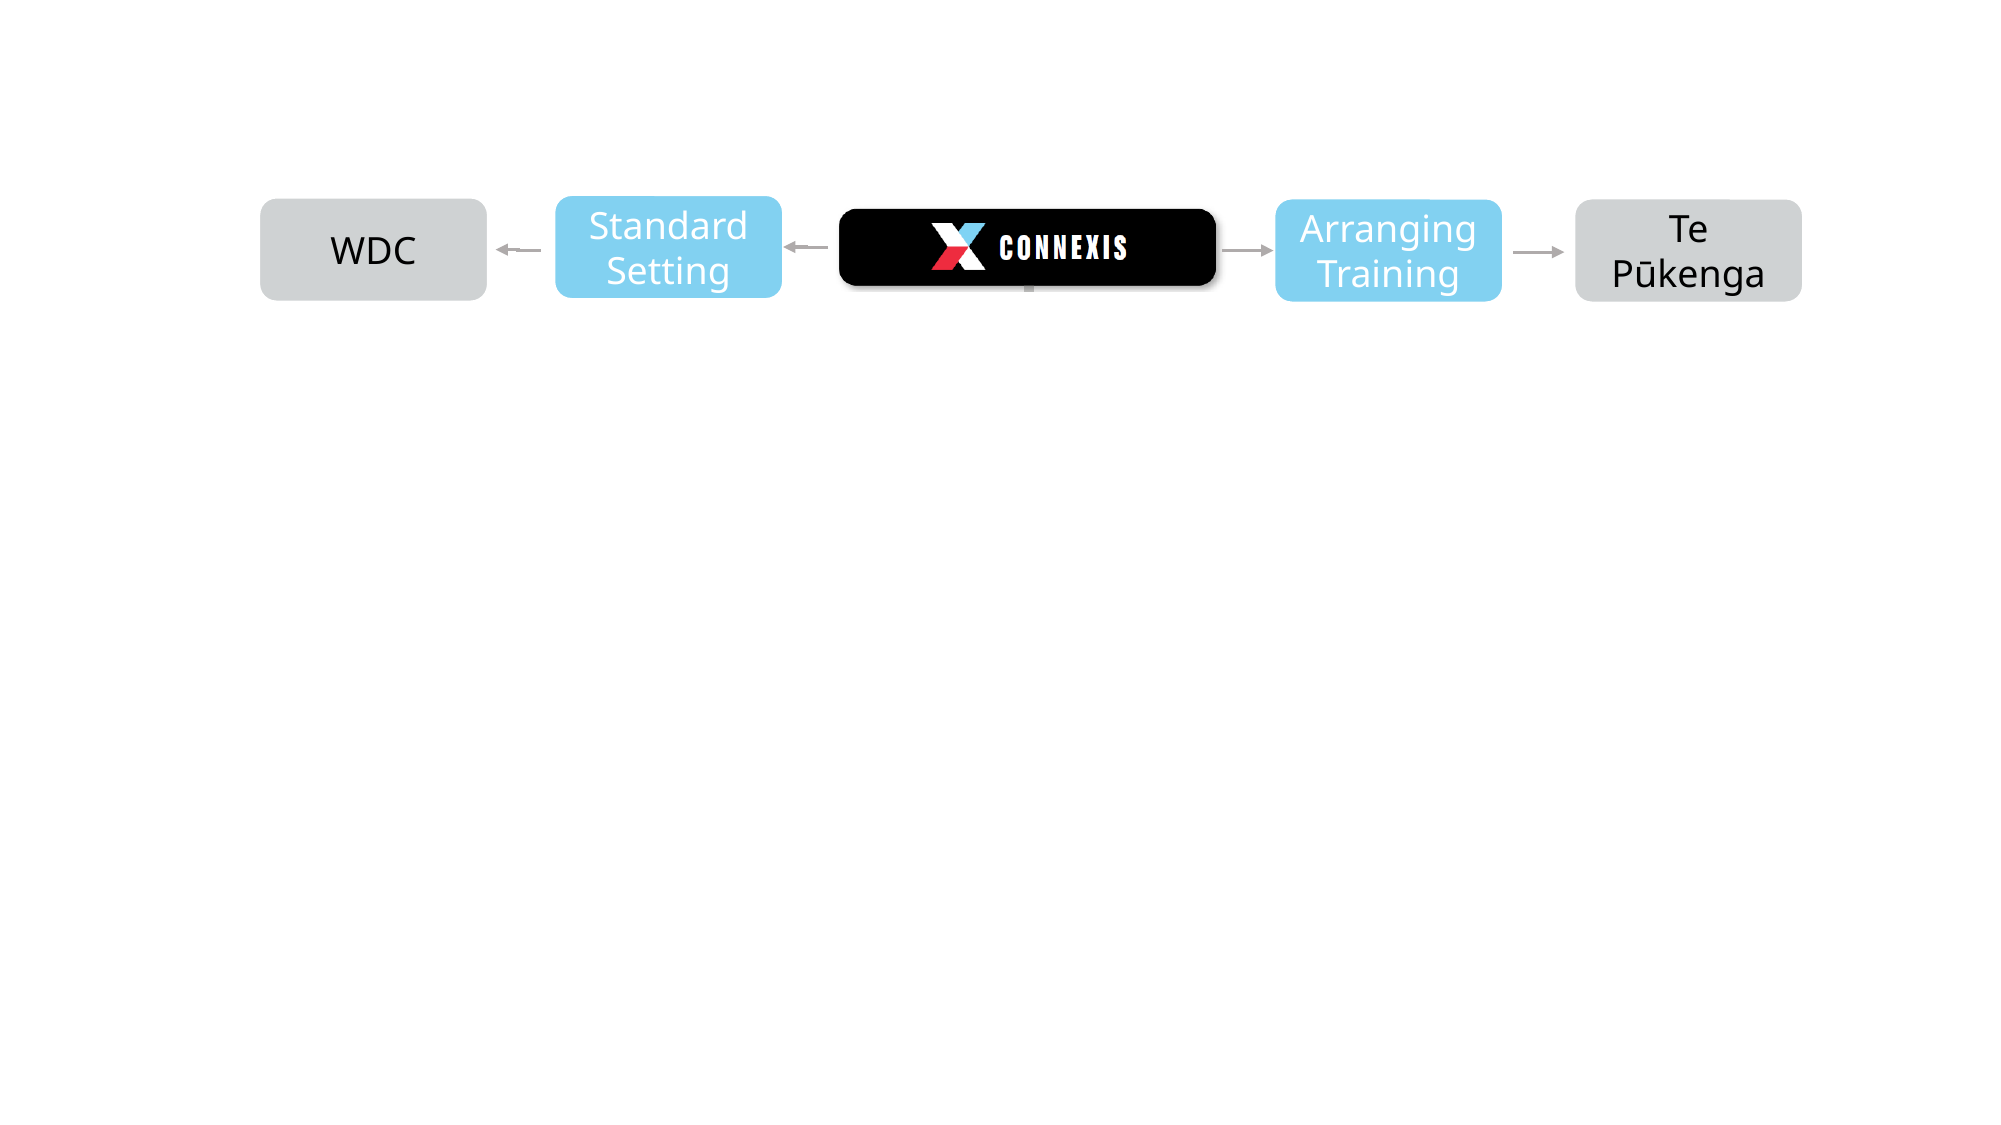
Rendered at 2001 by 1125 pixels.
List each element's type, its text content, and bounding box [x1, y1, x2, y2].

text_box WDC [258, 196, 490, 303]
text_box Arranging Training [1273, 197, 1505, 304]
text_box Standard Setting [553, 193, 785, 301]
text_box Te Pūkenga [1573, 197, 1805, 304]
picture [818, 194, 1241, 292]
